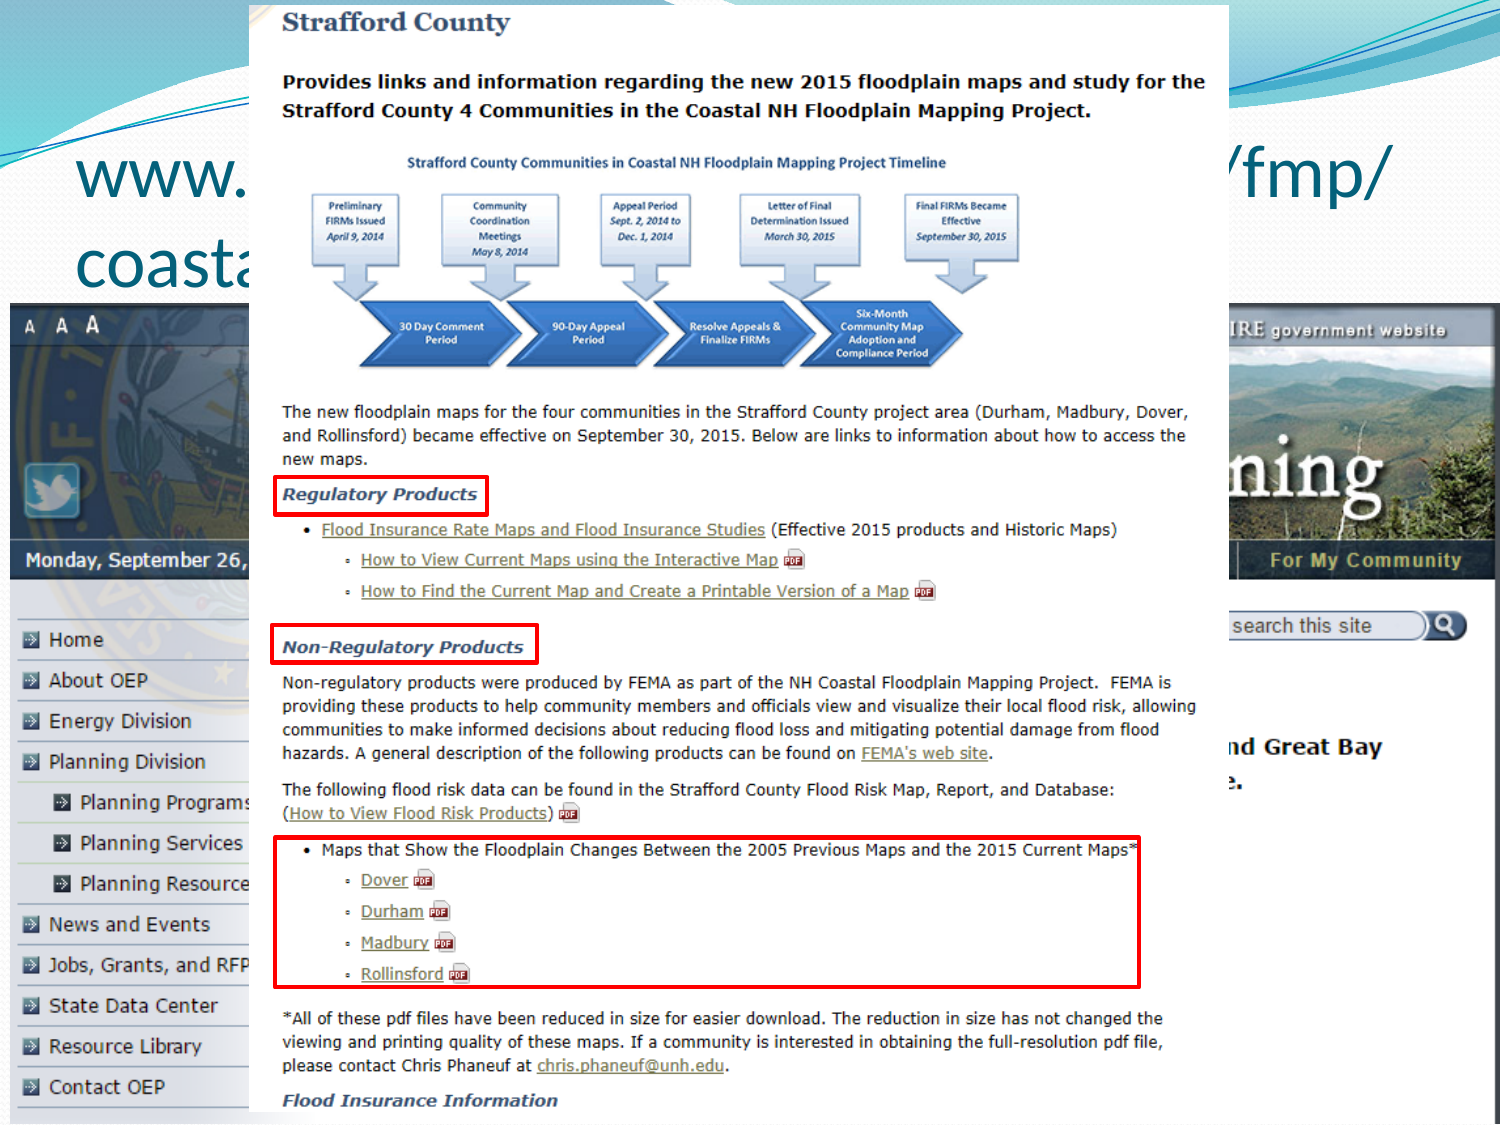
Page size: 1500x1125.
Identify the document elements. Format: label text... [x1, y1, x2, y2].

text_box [10, 302, 249, 1124]
text_box Flood Depth Grid [242, 302, 1233, 1124]
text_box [1227, 302, 1500, 1124]
text_box FEMA - FIRM [241, 115, 245, 302]
title www.nh.gov/oep/planning/programs/fmp/ coastal-mapping-project/ [75, 115, 242, 302]
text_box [249, 5, 1229, 1112]
title www.nh.gov/oep/planning/programs/fmp/ coastal-mapping-project/ [1234, 115, 1425, 302]
